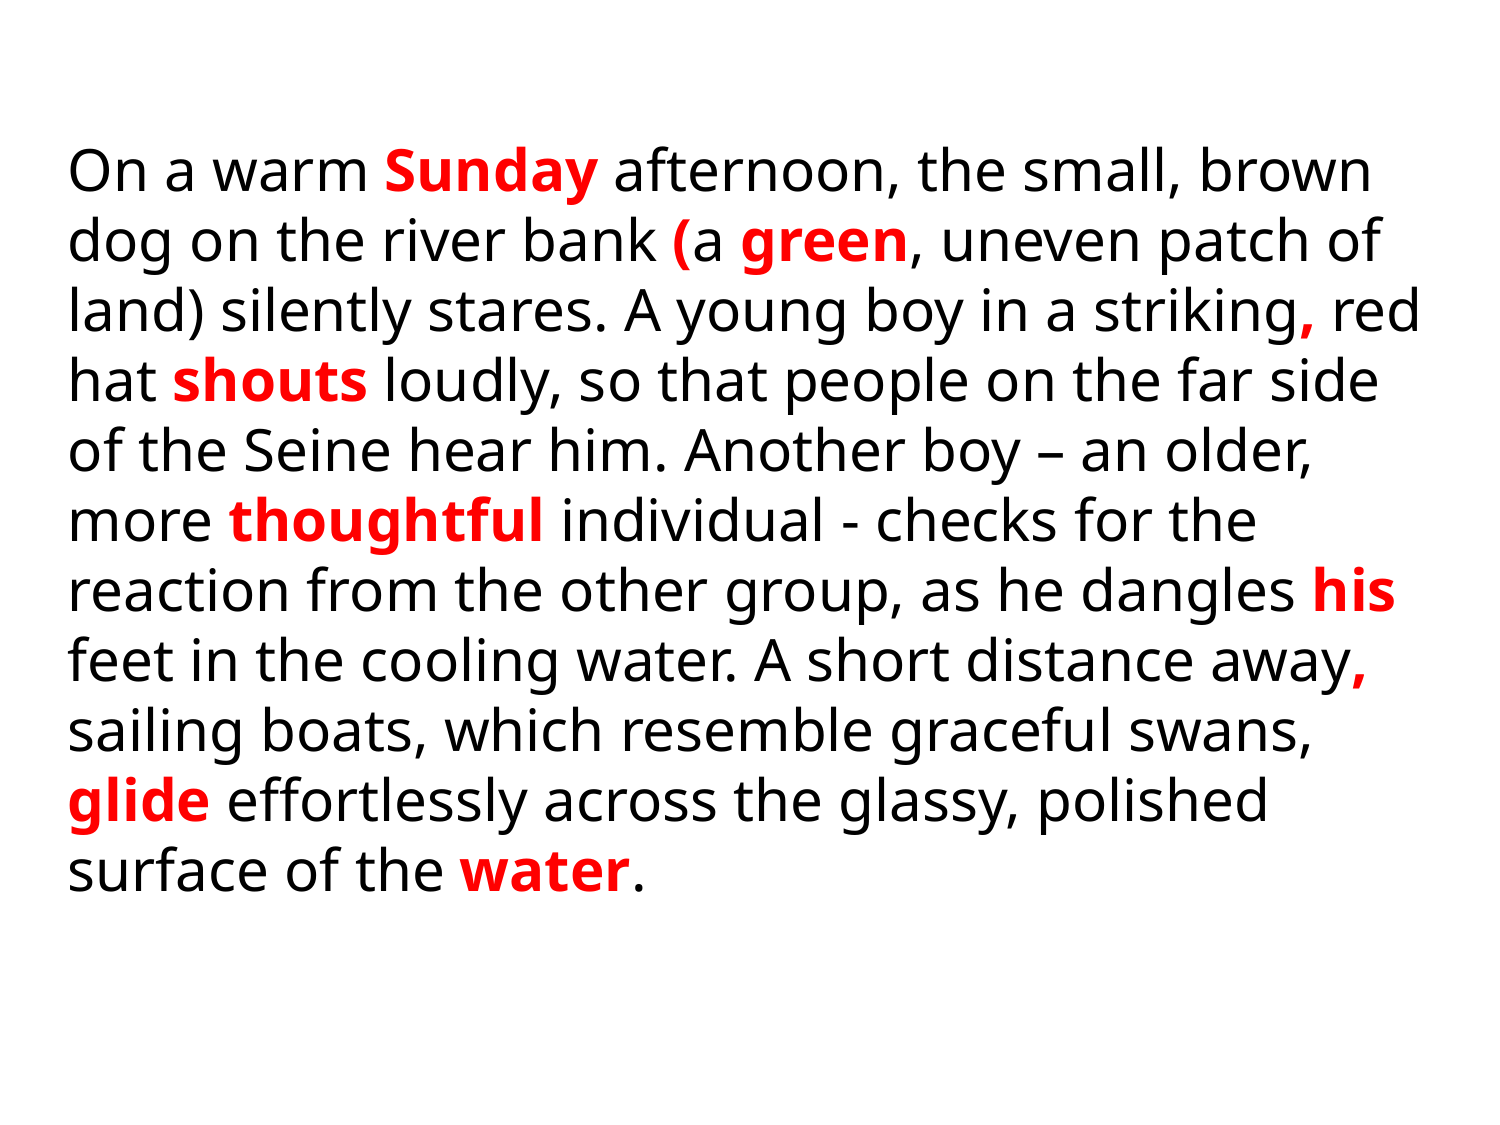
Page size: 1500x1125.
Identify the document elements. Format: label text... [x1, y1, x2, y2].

text_box On a warm Sunday afternoon, the small, brown dog on the river bank (a green, uneven patch of land) silently stares. A young boy in a striking, red hat shouts loudly, so that people on the far side of the Seine hear him. Another boy – an older, more thoughtful individual - checks for the reaction from the other group, as he dangles his feet in the cooling water. A short distance away, sailing boats, which resemble graceful swans, glide effortlessly across the glassy, polished surface of the water. [53, 125, 1447, 910]
